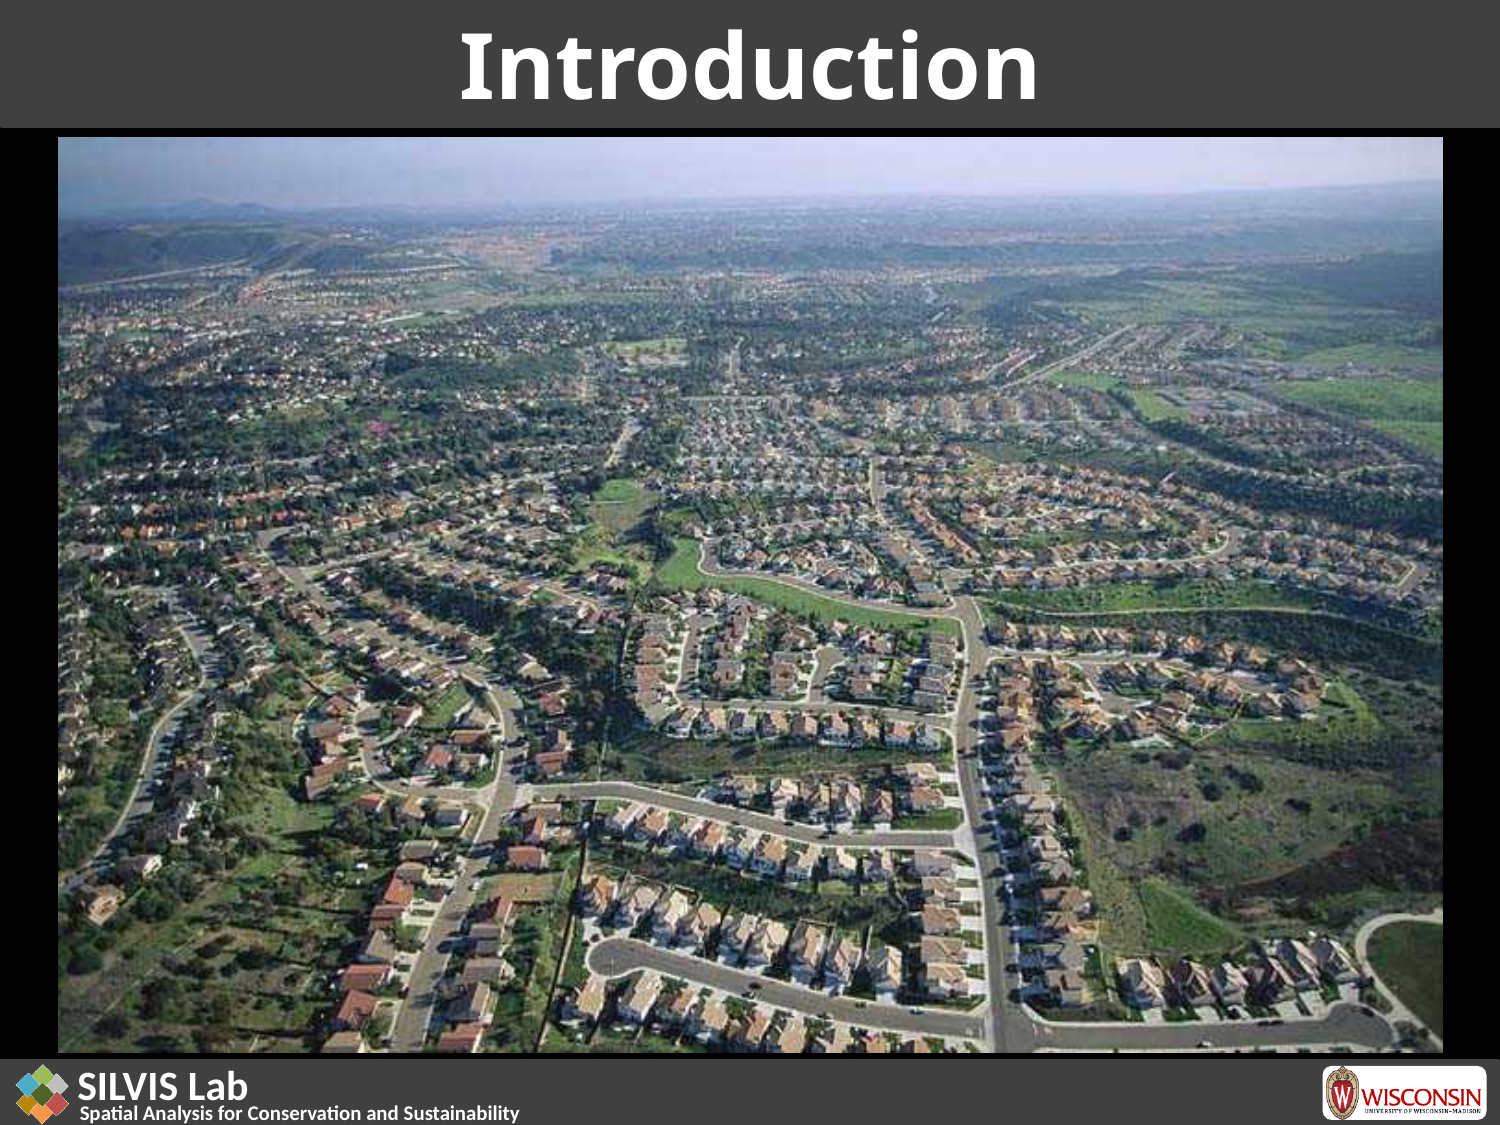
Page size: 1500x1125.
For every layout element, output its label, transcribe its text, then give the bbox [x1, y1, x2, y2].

title Introduction [1, 0, 1500, 125]
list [58, 137, 1444, 1053]
picture [13, 1062, 70, 1125]
picture [1324, 1066, 1481, 1120]
